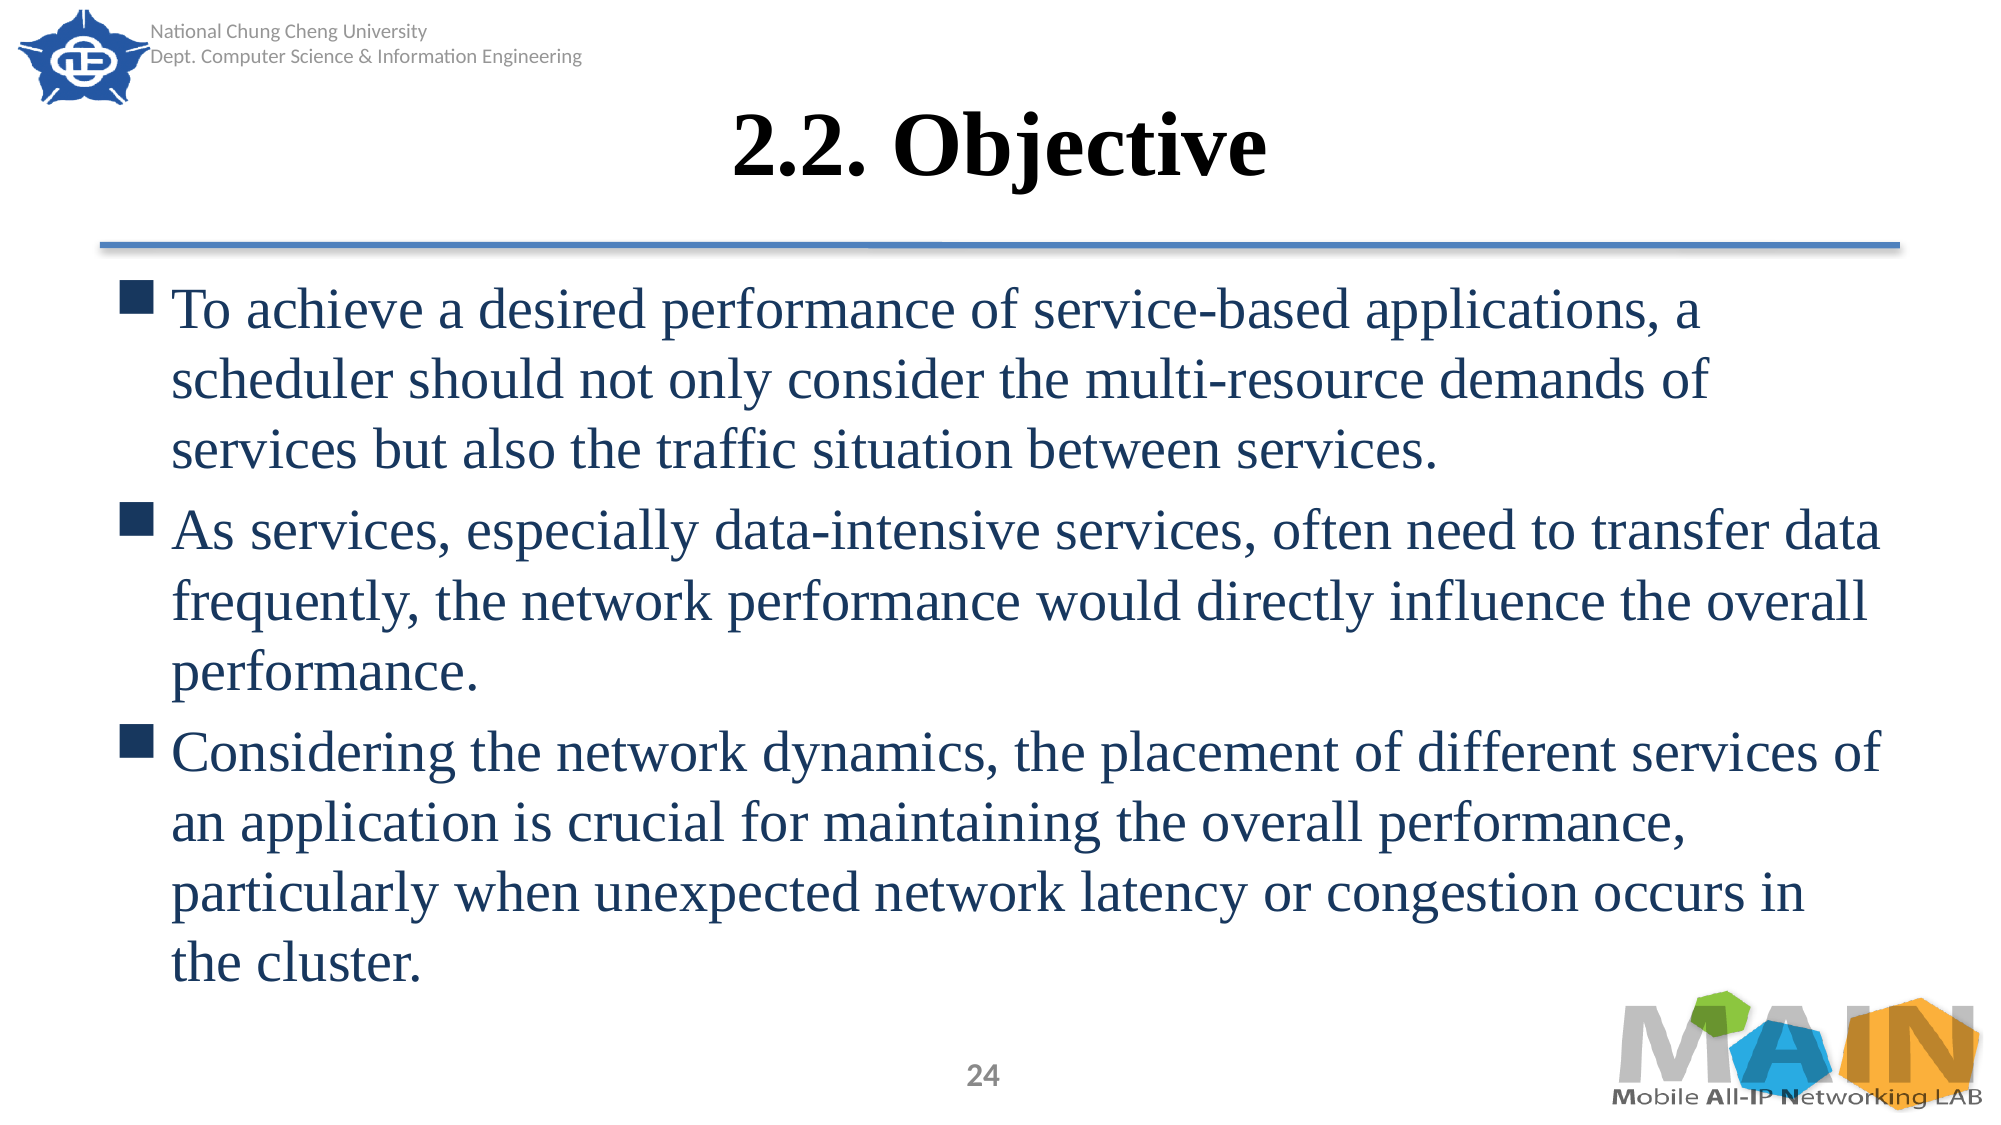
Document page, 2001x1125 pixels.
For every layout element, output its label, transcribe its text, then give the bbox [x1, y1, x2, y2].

title 2.2. Objective [99, 44, 1901, 233]
picture [1400, 987, 1984, 1113]
slide_number 24 [750, 1042, 1217, 1103]
list To achieve a desired performance of service-based applications, a scheduler should not only consider the multi-resource demands of services but also the traffic situation between services. As services, especially data-intensive services, often need to transfer data frequently, the network performance would directly influence the overall performance. Considering the network dynamics, the placement of different services of an application is crucial for maintaining the overall performance, particularly when unexpected network latency or congestion occurs in the cluster. [99, 262, 1901, 1006]
picture [0, 0, 168, 113]
